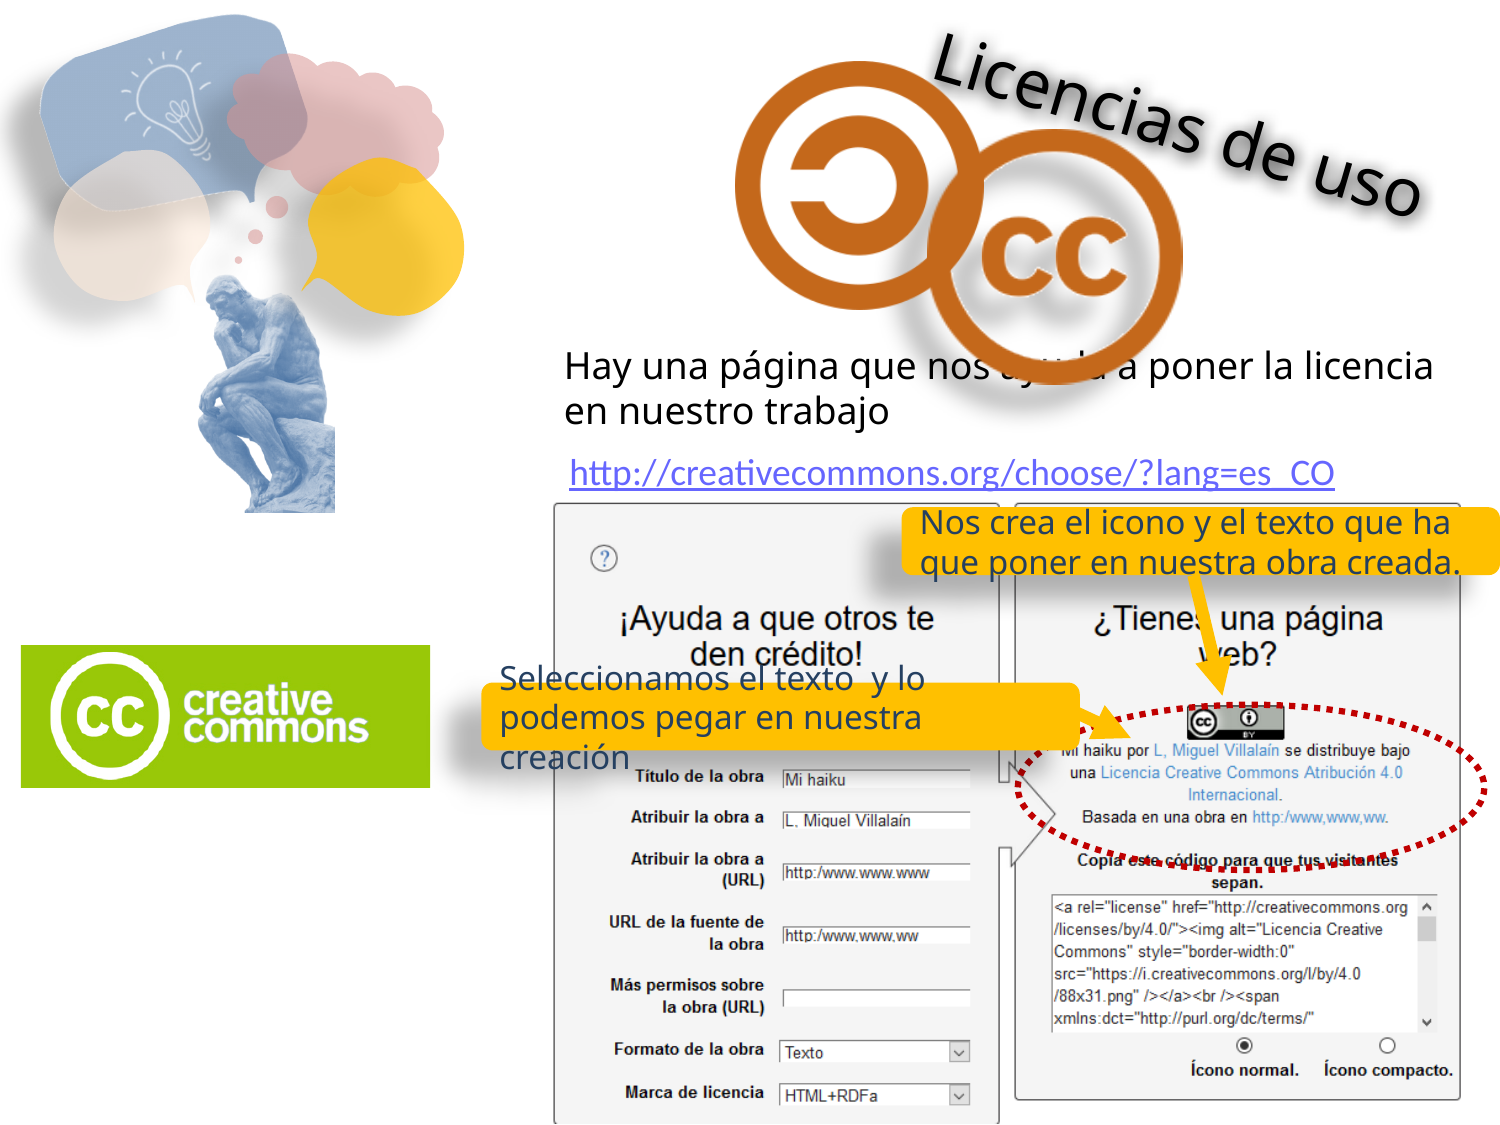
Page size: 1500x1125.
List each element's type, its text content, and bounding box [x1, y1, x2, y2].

picture [735, 61, 1184, 385]
text_box Licencias de uso [836, 0, 1500, 268]
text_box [481, 334, 1500, 1124]
picture [20, 645, 431, 788]
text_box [49, 28, 468, 513]
